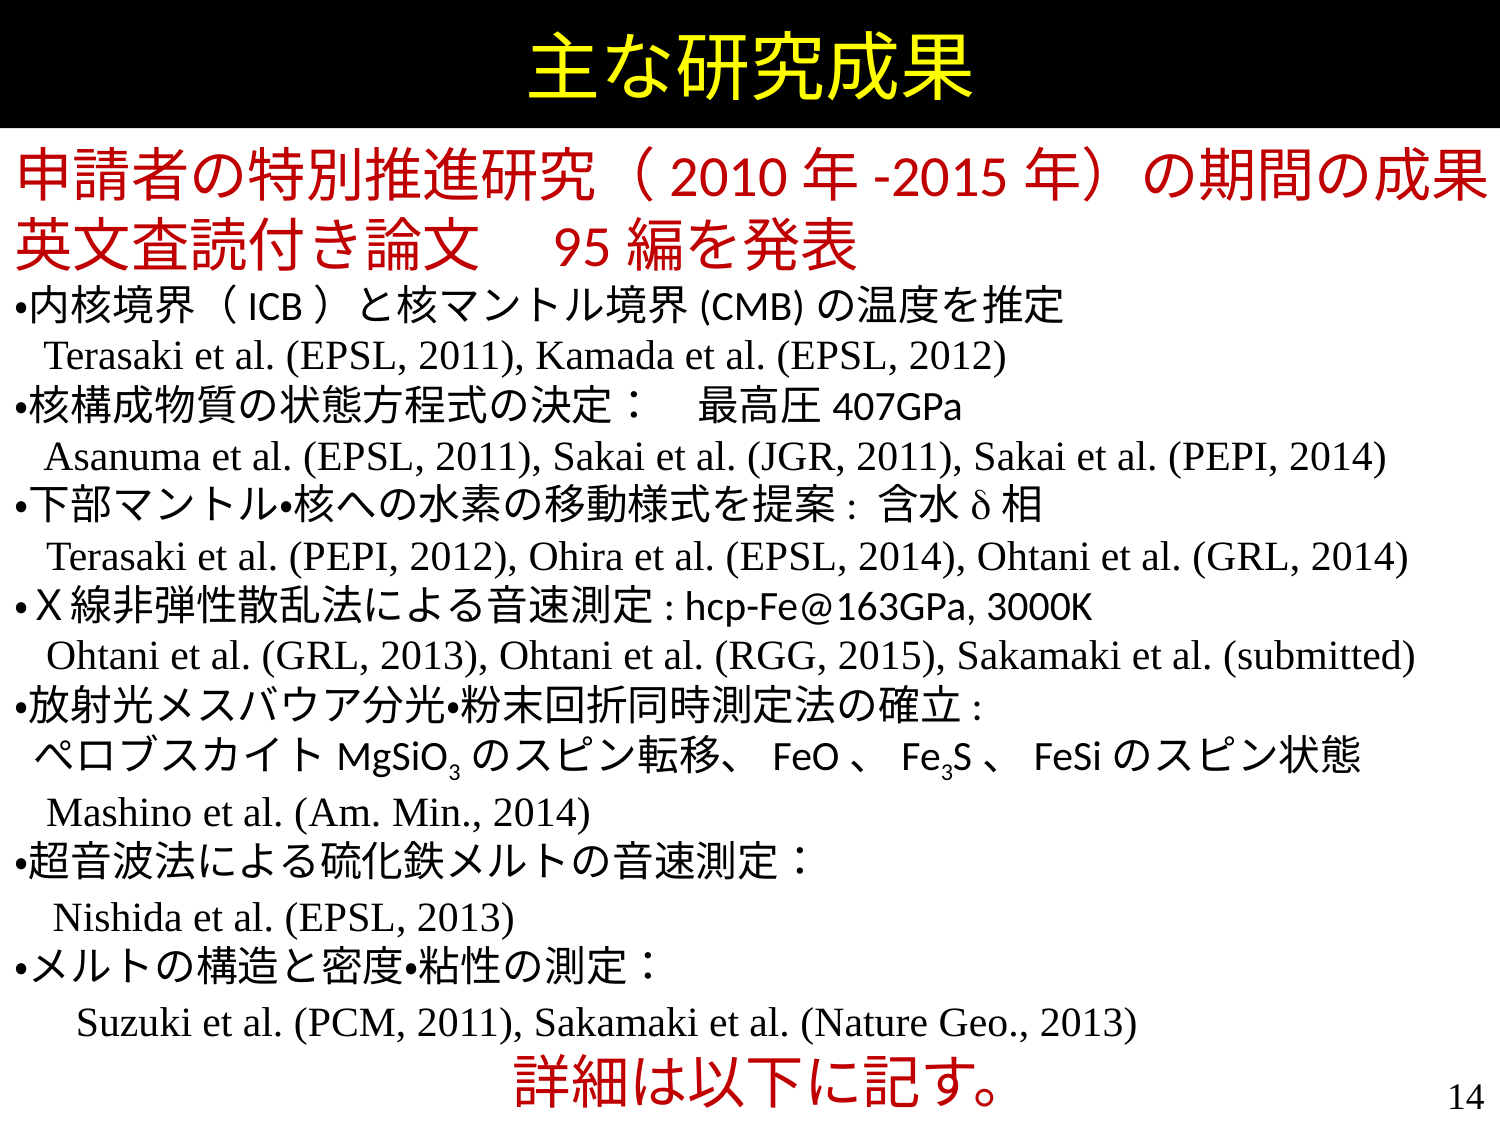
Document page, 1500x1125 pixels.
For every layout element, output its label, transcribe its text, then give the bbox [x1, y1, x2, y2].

text_box 主な研究成果 [0, 0, 1500, 130]
text_box 申請者の特別推進研究（2010年-2015年）の期間の成果 英文査読付き論文 95編を発表 ・内核境界（ICB）と核マントル境界(CMB)の温度を推定 Terasaki et al. (EPSL, 2011), Kamada et al. (EPSL, 2012) ・核構成物質の状態方程式の決定： 最高圧407GPa Asanuma et al. (EPSL, 2011), Sakai et al. (JGR, 2011), Sakai et al. (PEPI, 2014) ・下部マントル・核への水素の移動様式を提案: 含水d相 Terasaki et al. (PEPI, 2012), Ohira et al. (EPSL, 2014), Ohtani et al. (GRL, 2014) ・Ｘ線非弾性散乱法による音速測定: hcp-Fe@163GPa, 3000K Ohtani et al. (GRL, 2013), Ohtani et al. (RGG, 2015), Sakamaki et al. (submitted) ・放射光メスバウア分光・粉末回折同時測定法の確立: ぺロブスカイトMgSiO3のスピン転移、FeO、Fe3S、FeSiのスピン状態 Mashino et al. (Am. Min., 2014) ・超音波法による硫化鉄メルトの音速測定： Nishida et al. (EPSL, 2013) ・メルトの構造と密度・粘性の測定： Suzuki et al. (PCM, 2011), Sakamaki et al. (Nature Geo., 2013) 詳細は以下に記す。 [0, 130, 1500, 1123]
text_box 14 [1432, 1064, 1500, 1125]
